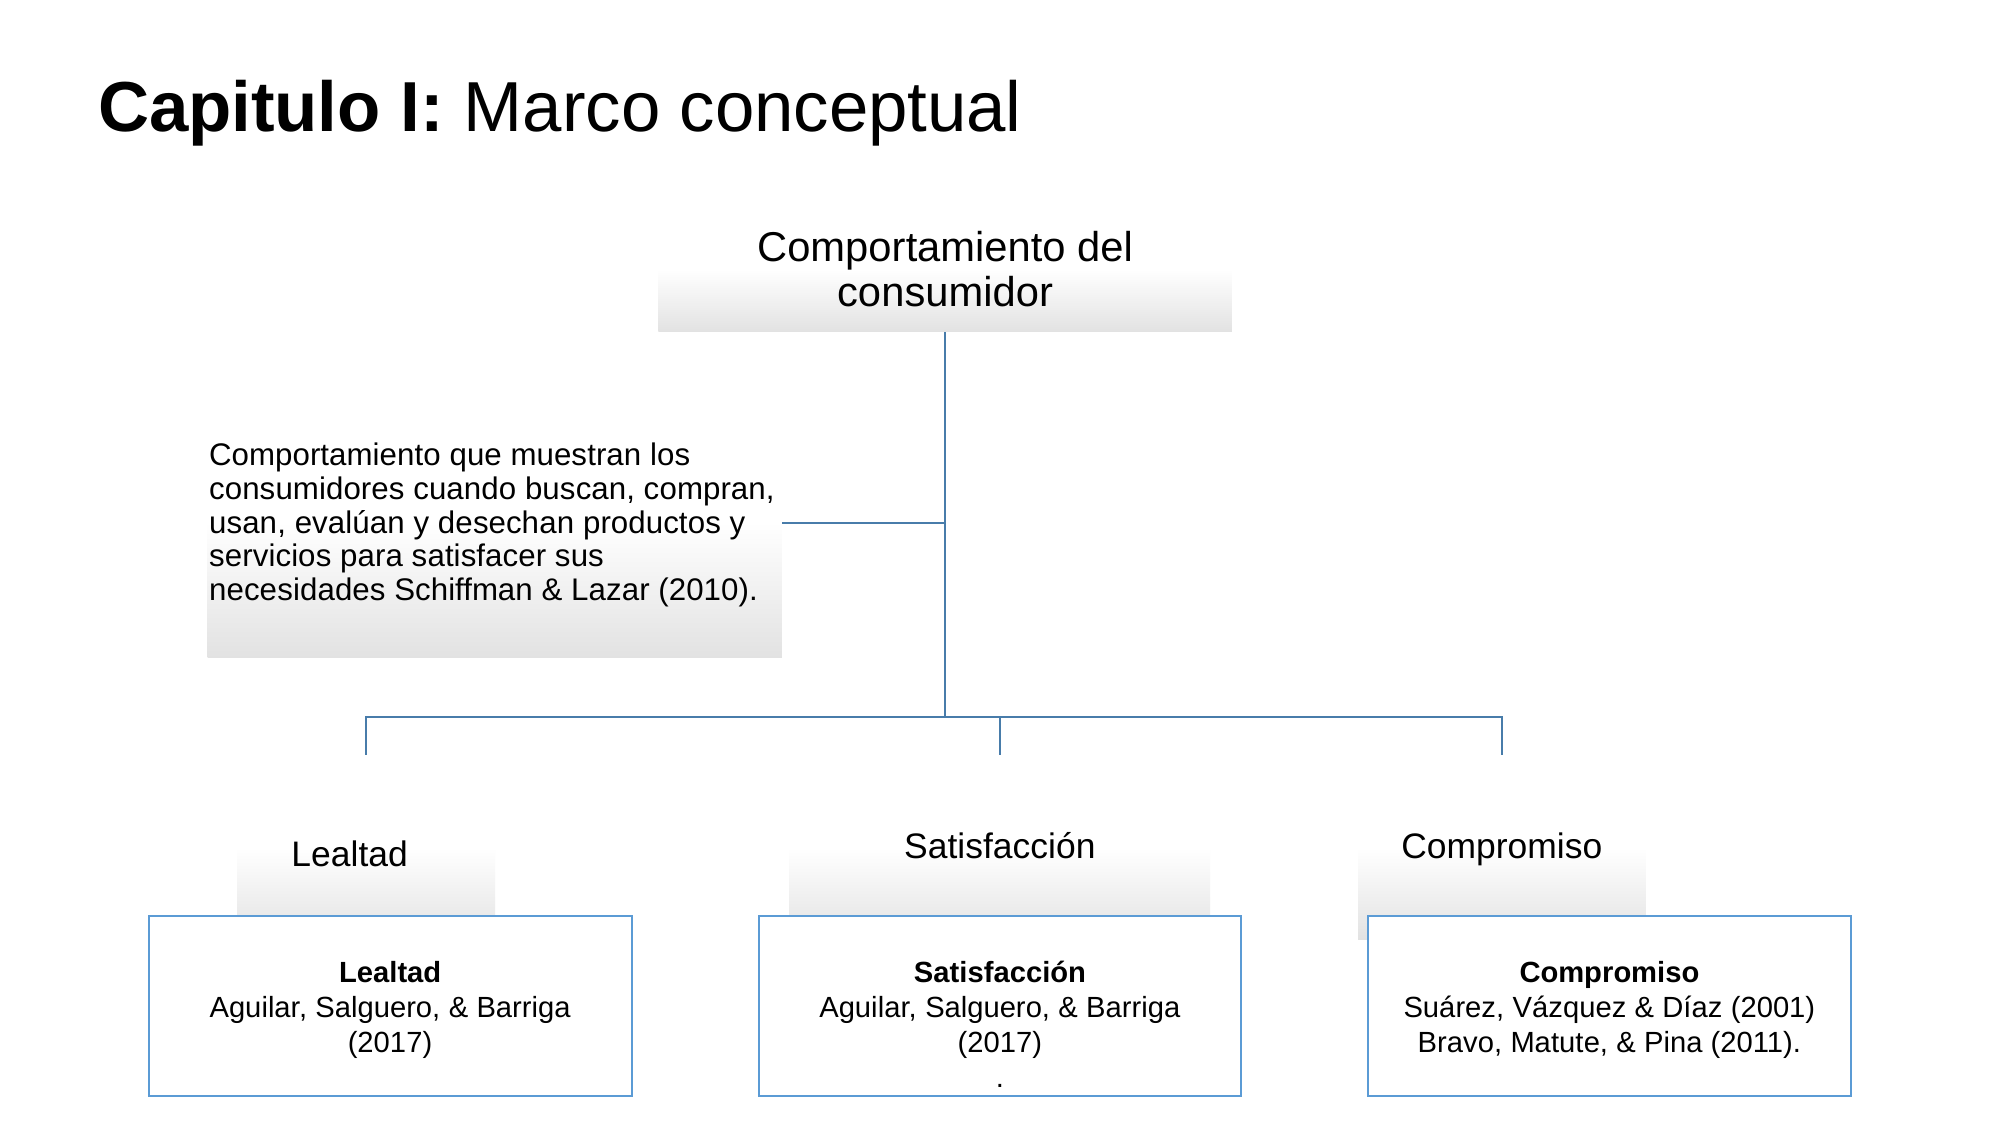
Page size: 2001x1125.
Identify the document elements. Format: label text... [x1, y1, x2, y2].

text_box Satisfacción Aguilar, Salguero, & Barriga (2017) . [758, 940, 1242, 1097]
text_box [199, 208, 1672, 940]
text_box Lealtad Aguilar, Salguero, & Barriga (2017) [148, 915, 633, 1097]
text_box Compromiso Suárez, Vázquez & Díaz (2001) Bravo, Matute, & Pina (2011). [1367, 915, 1852, 1097]
title Capitulo I: Marco conceptual [83, 0, 1809, 218]
